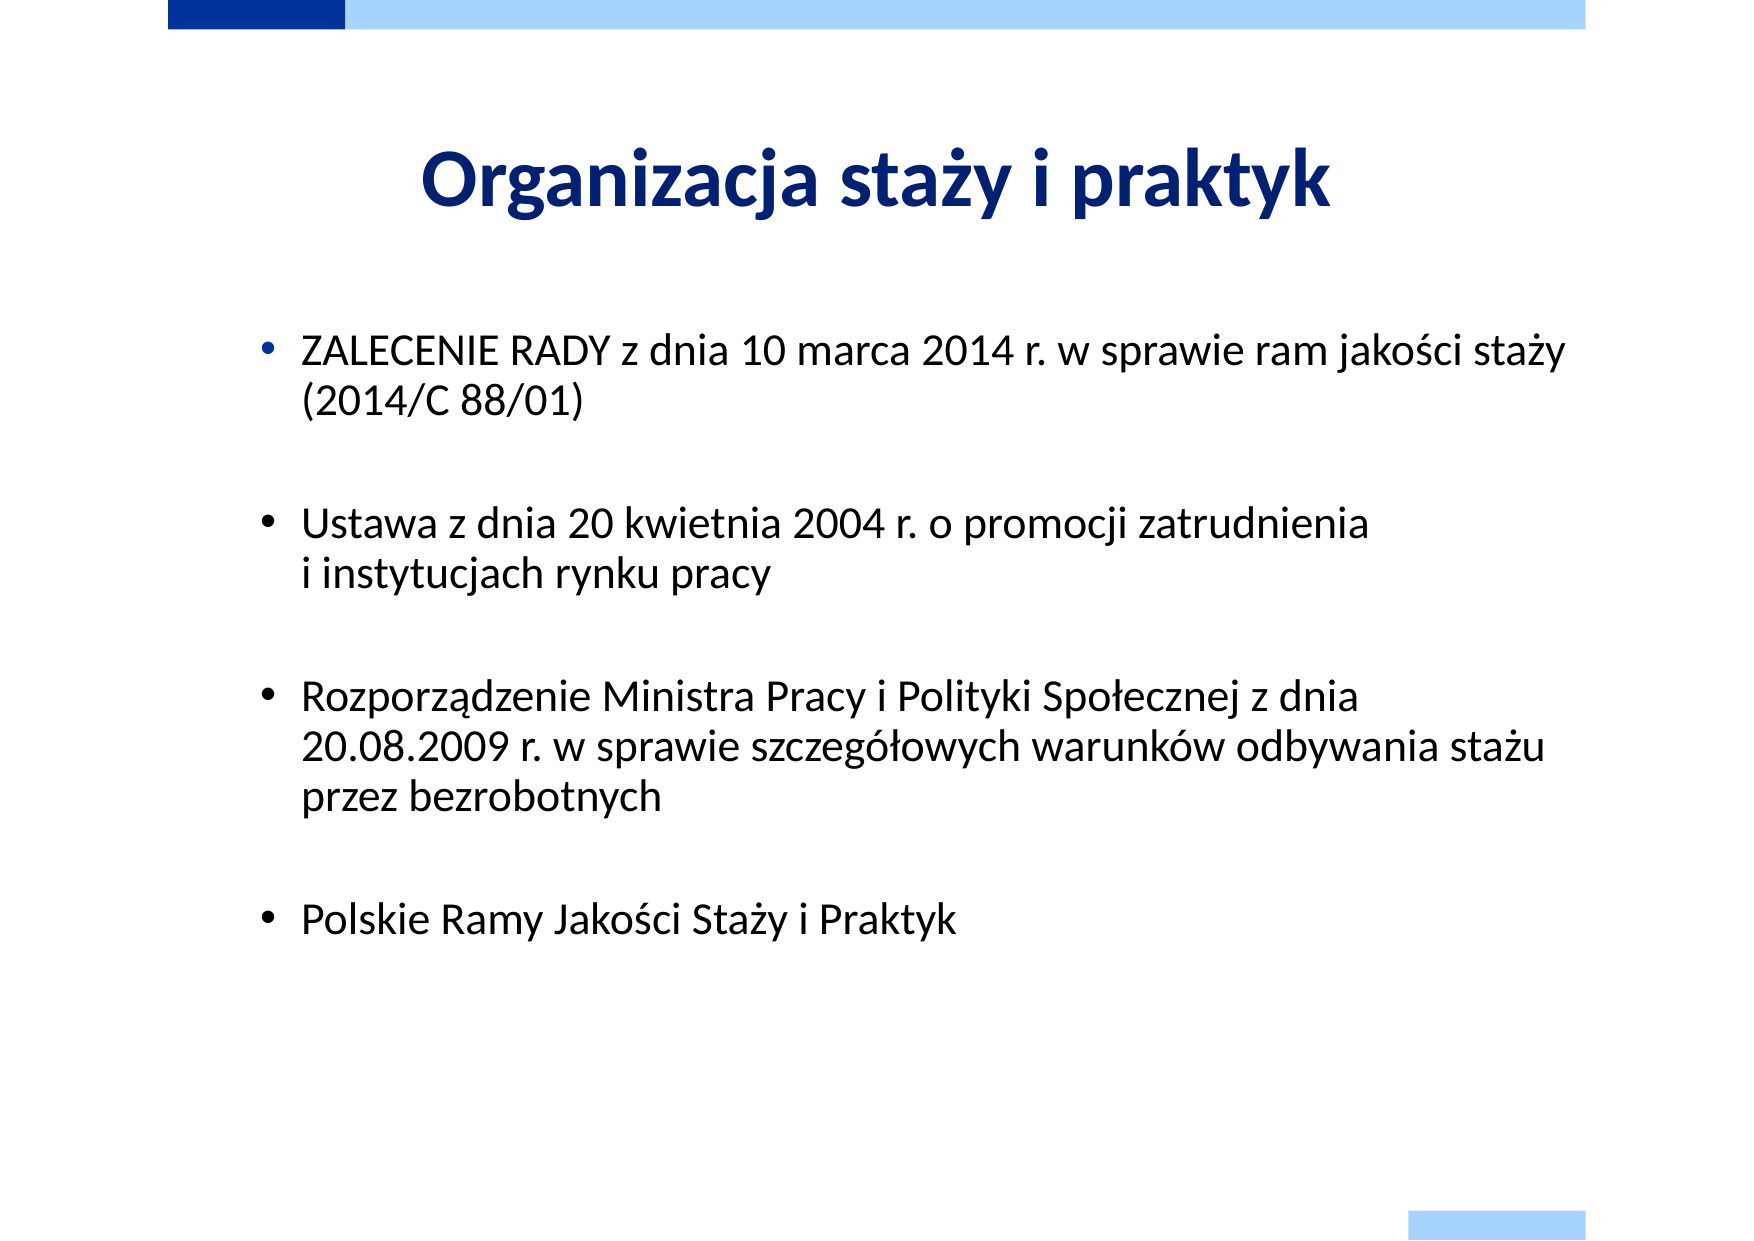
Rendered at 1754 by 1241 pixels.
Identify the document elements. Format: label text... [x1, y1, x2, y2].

title Organizacja staży i praktyk [168, 147, 1586, 324]
list ZALECENIE RADY z dnia 10 marca 2014 r. w sprawie ram jakości staży (2014/C 88/01) Ustawa z dnia 20 kwietnia 2004 r. o promocji zatrudnienia i instytucjach rynku pracy Rozporządzenie Ministra Pracy i Polityki Społecznej z dnia 20.08.2009 r. w sprawie szczegółowych warunków odbywania stażu przez bezrobotnych Polskie Ramy Jakości Staży i Praktyk [168, 324, 1586, 1093]
